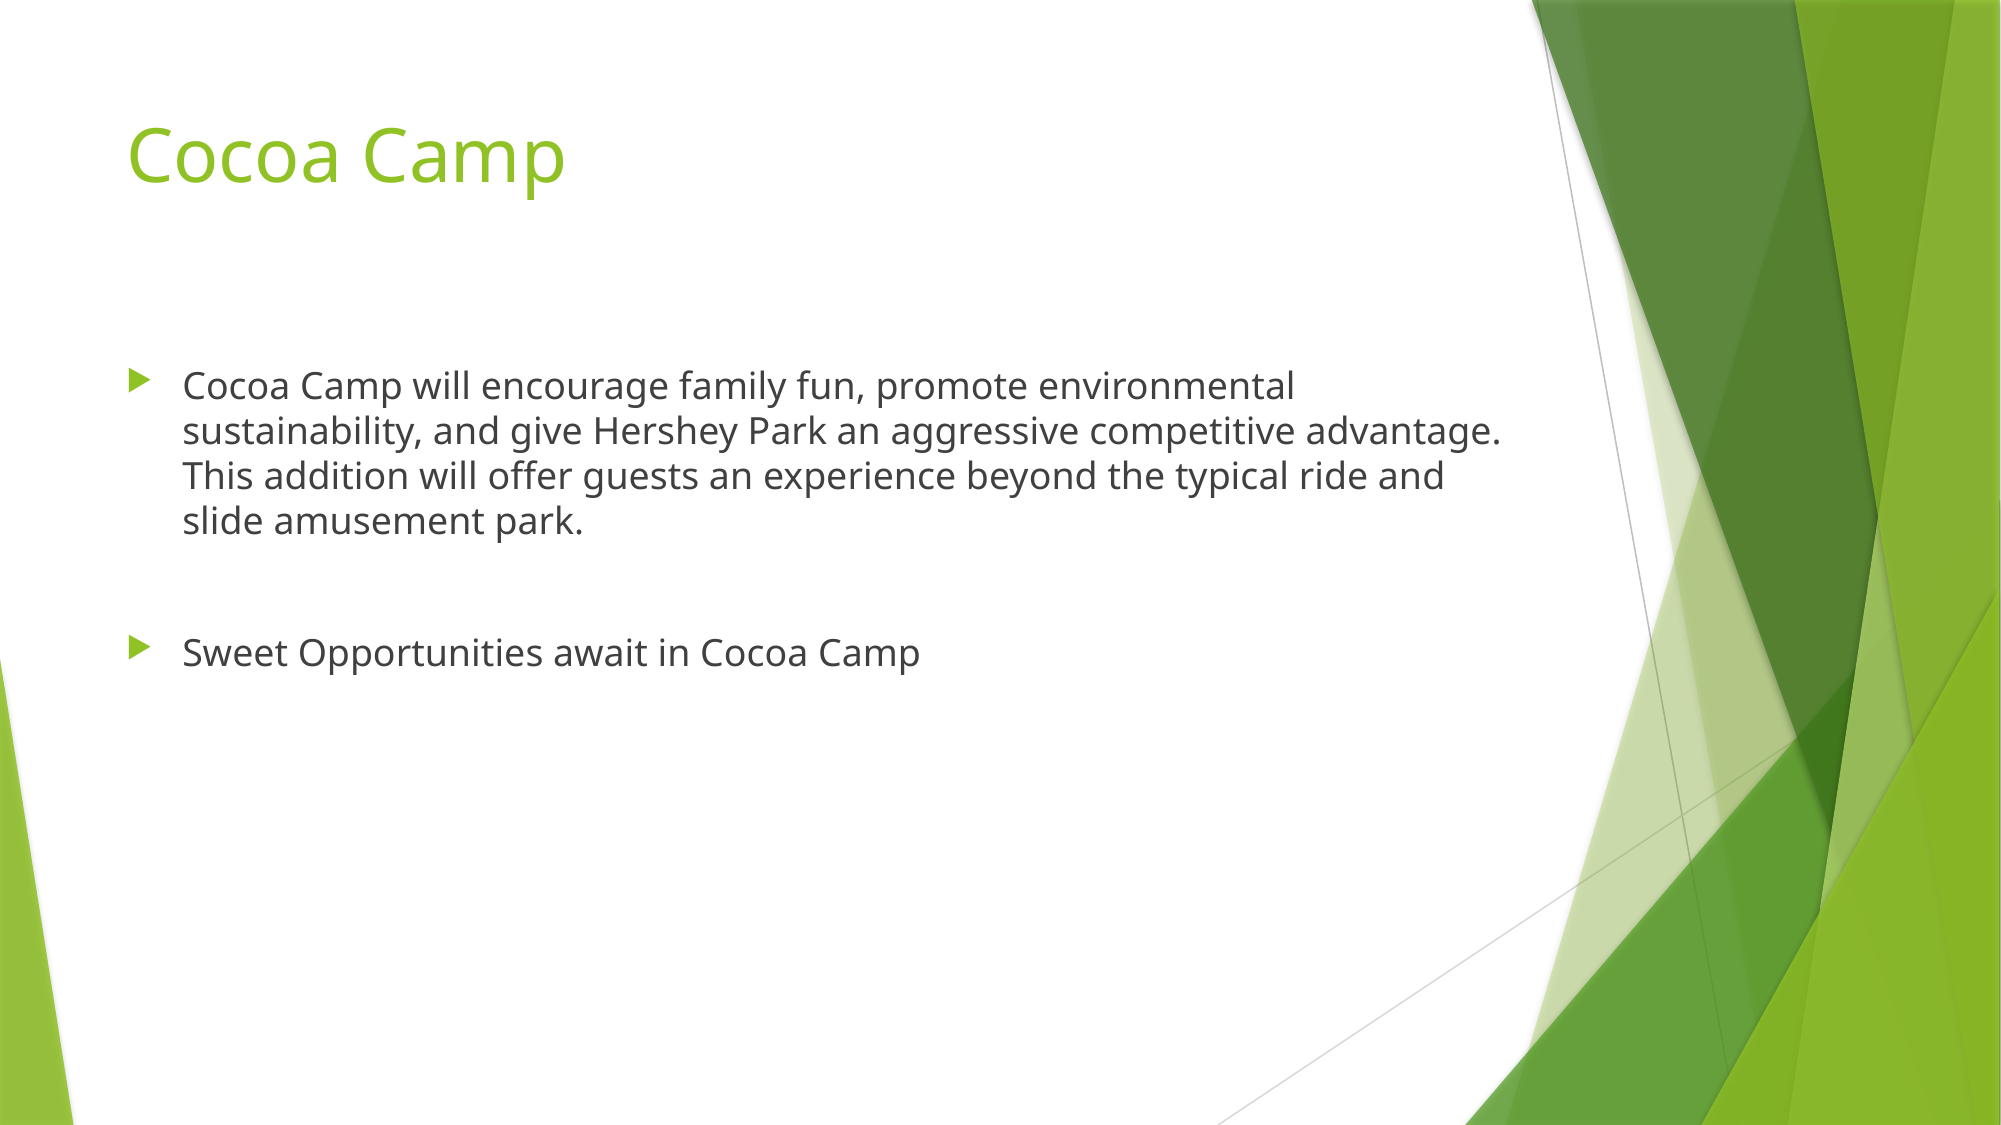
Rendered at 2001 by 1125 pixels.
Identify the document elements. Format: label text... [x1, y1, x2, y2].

title Cocoa Camp [111, 99, 1522, 317]
list Cocoa Camp will encourage family fun, promote environmental sustainability, and give Hershey Park an aggressive competitive advantage. This addition will offer guests an experience beyond the typical ride and slide amusement park. Sweet Opportunities await in Cocoa Camp [111, 354, 1522, 992]
